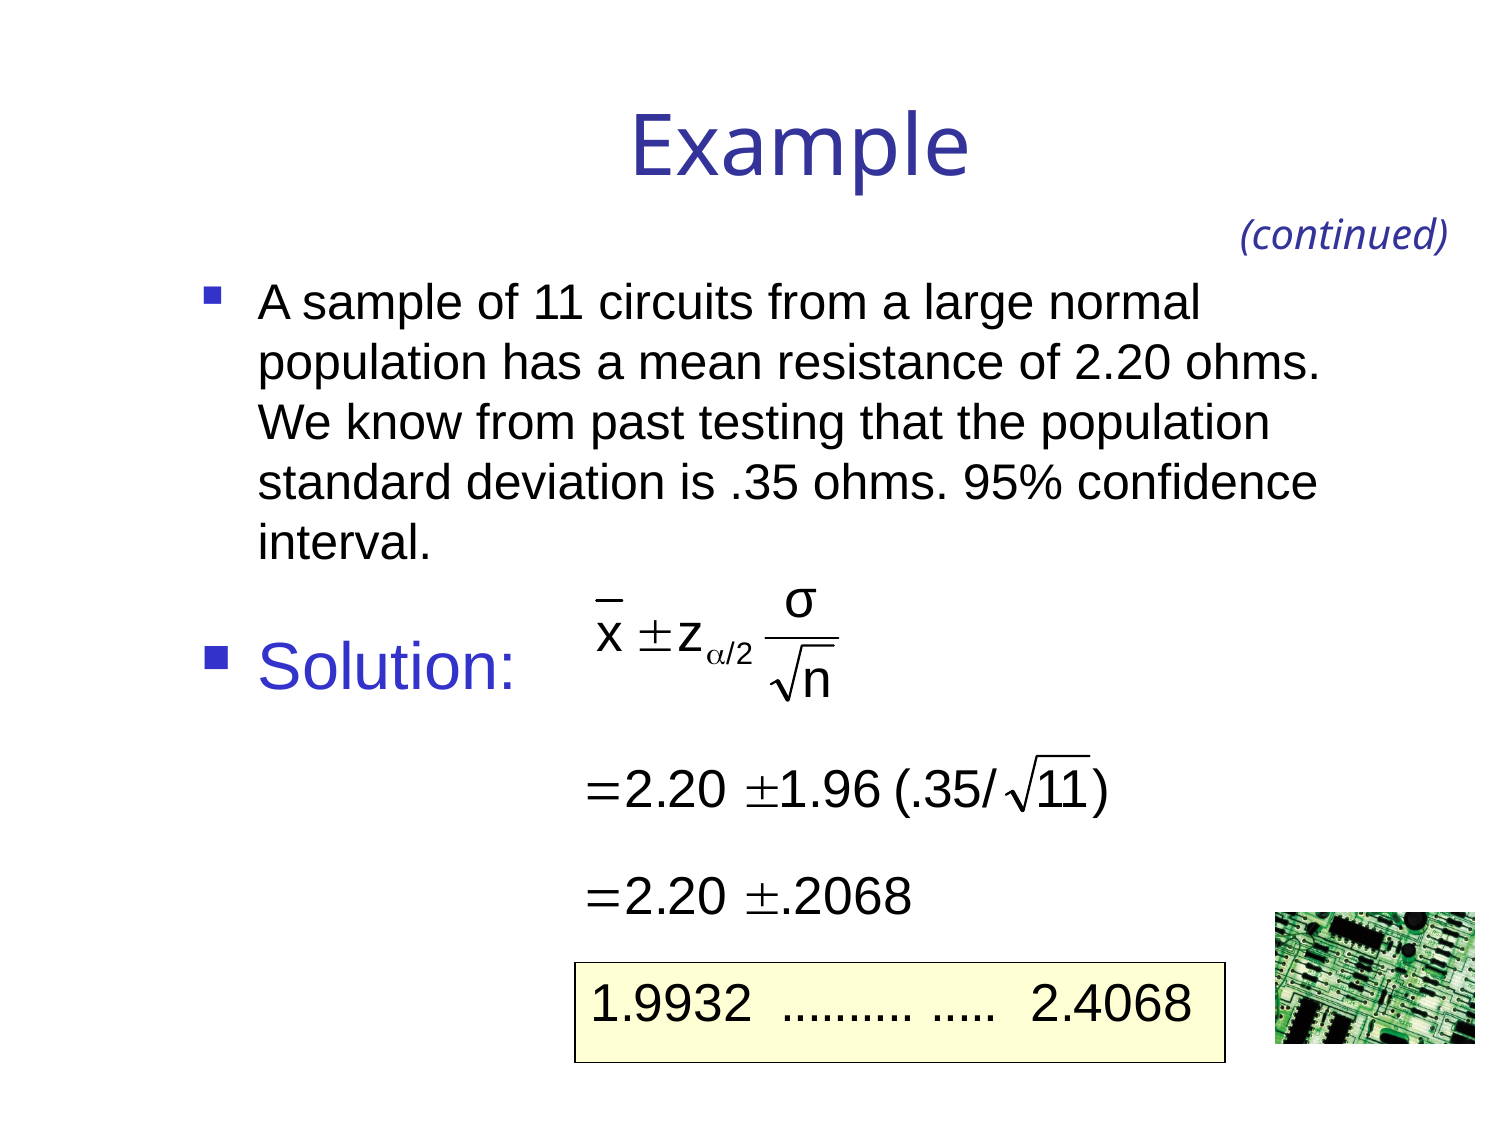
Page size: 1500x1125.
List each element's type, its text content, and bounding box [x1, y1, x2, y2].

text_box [573, 564, 1206, 1045]
text_box [575, 962, 1225, 1063]
title Example [300, 62, 1300, 200]
list A sample of 11 circuits from a large normal population has a mean resistance of 2.20 ohms. We know from past testing that the population standard deviation is .35 ohms. 95% confidence interval. Solution: [187, 262, 1413, 713]
picture [1274, 912, 1476, 1045]
text_box (continued) [1224, 200, 1475, 265]
